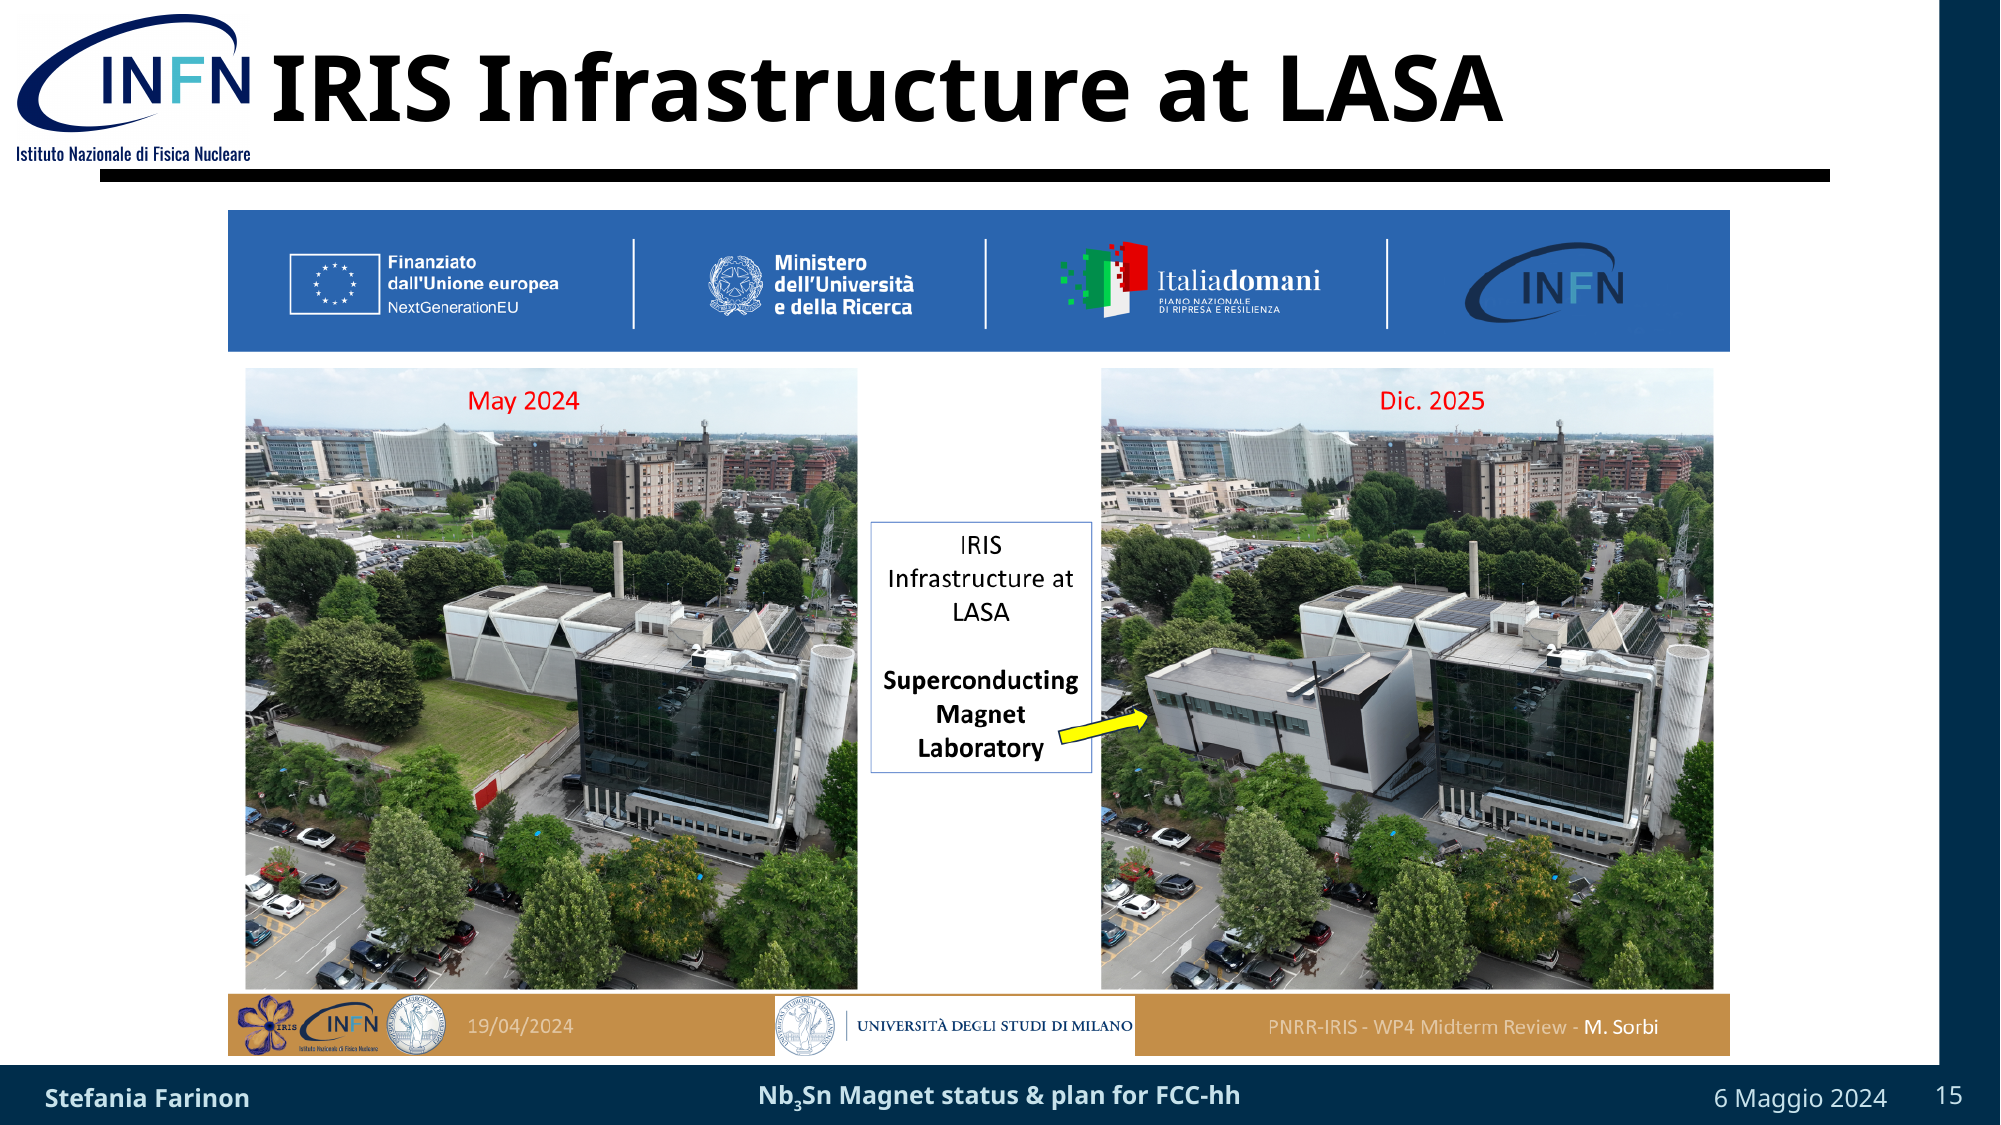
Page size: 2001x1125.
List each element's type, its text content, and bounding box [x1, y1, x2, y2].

title IRIS Infrastructure at LASA [271, 35, 1930, 142]
picture [17, 14, 250, 161]
picture [228, 210, 1730, 1056]
